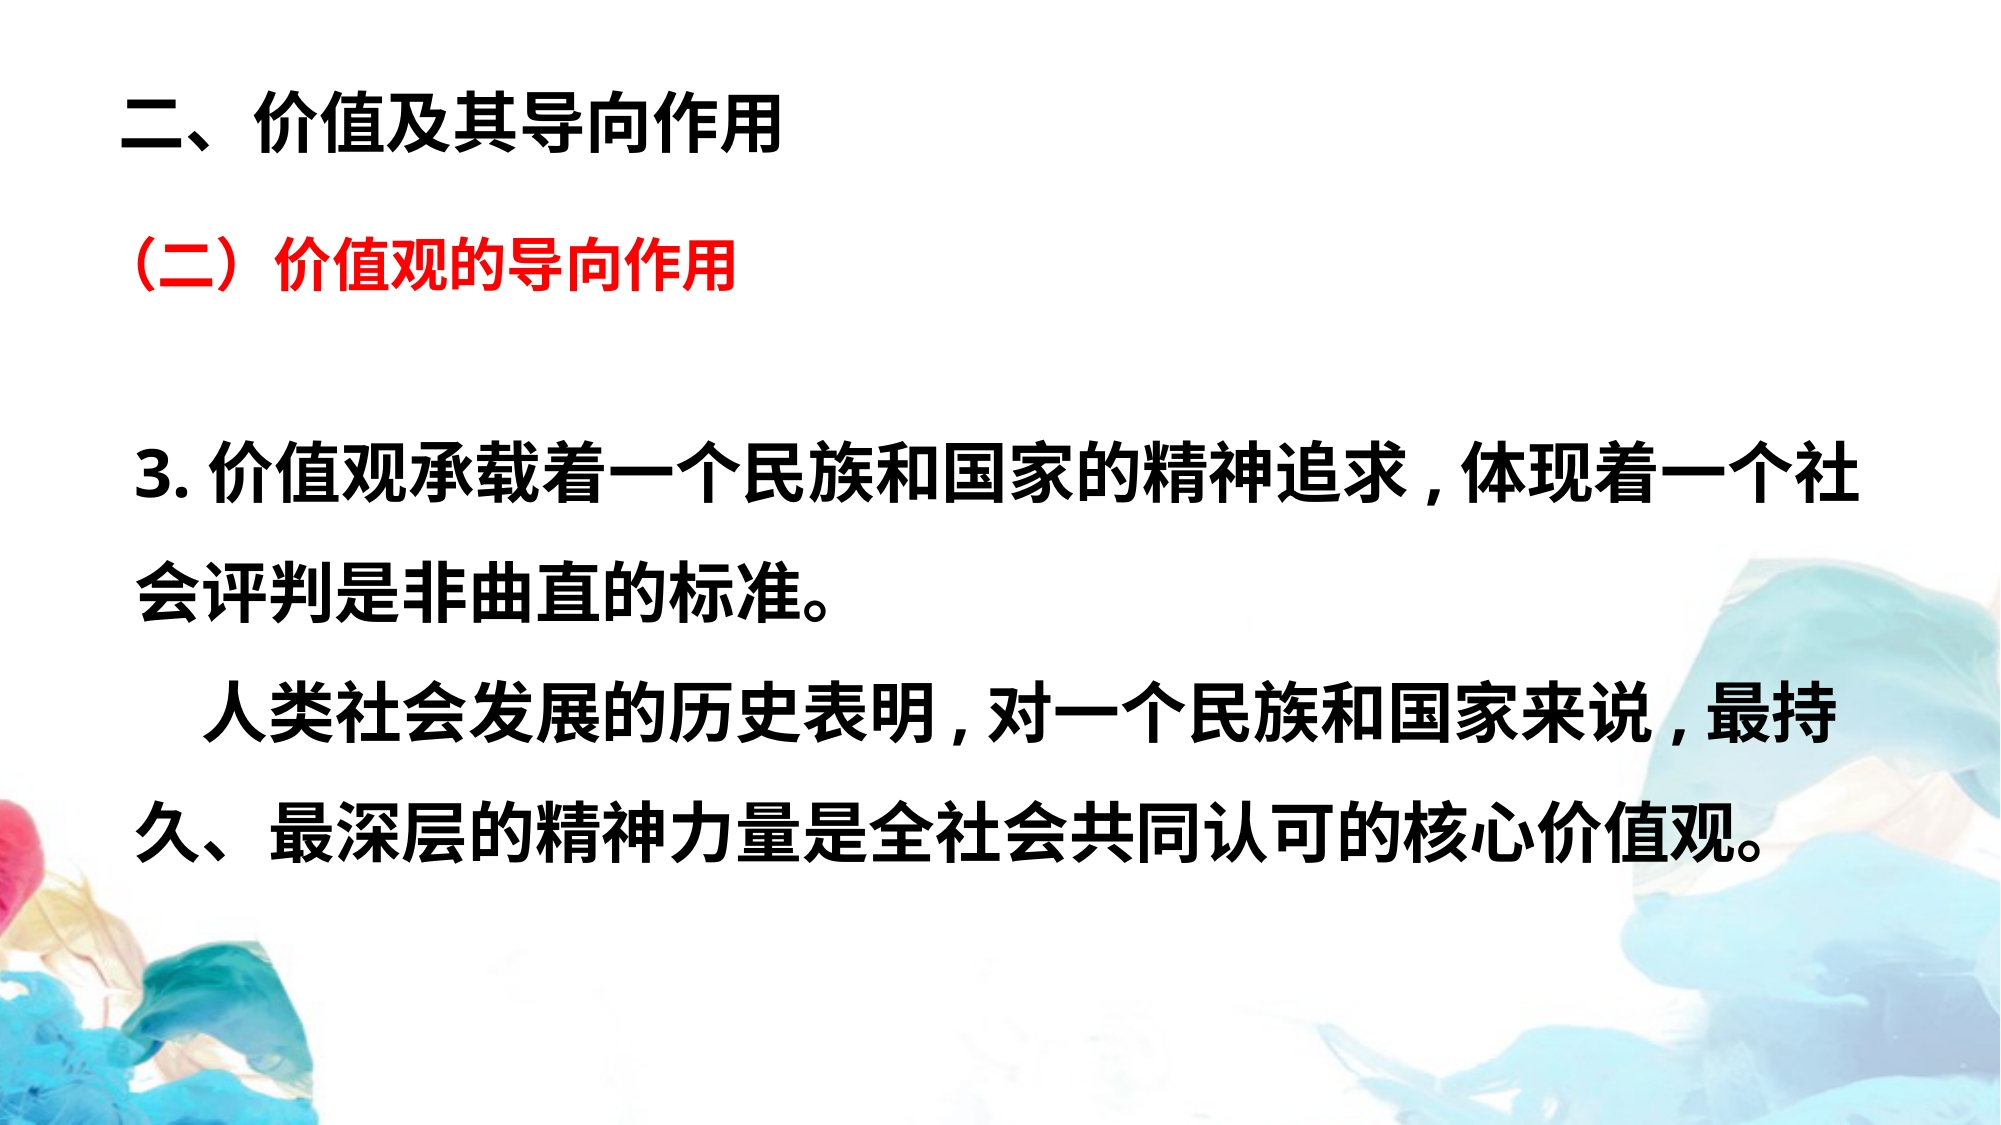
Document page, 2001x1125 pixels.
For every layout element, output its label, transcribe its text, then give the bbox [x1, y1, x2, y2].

text_box 二、价值及其导向作用 [104, 73, 976, 169]
picture [0, 0, 2001, 1125]
text_box （二）价值观的导向作用 [84, 221, 755, 306]
text_box 3.价值观承载着一个民族和国家的精神追求,体现着一个社会评判是非曲直的标准。 人类社会发展的历史表明,对一个民族和国家来说,最持久、最深层的精神力量是全社会共同认可的核心价值观。 [120, 383, 1907, 889]
